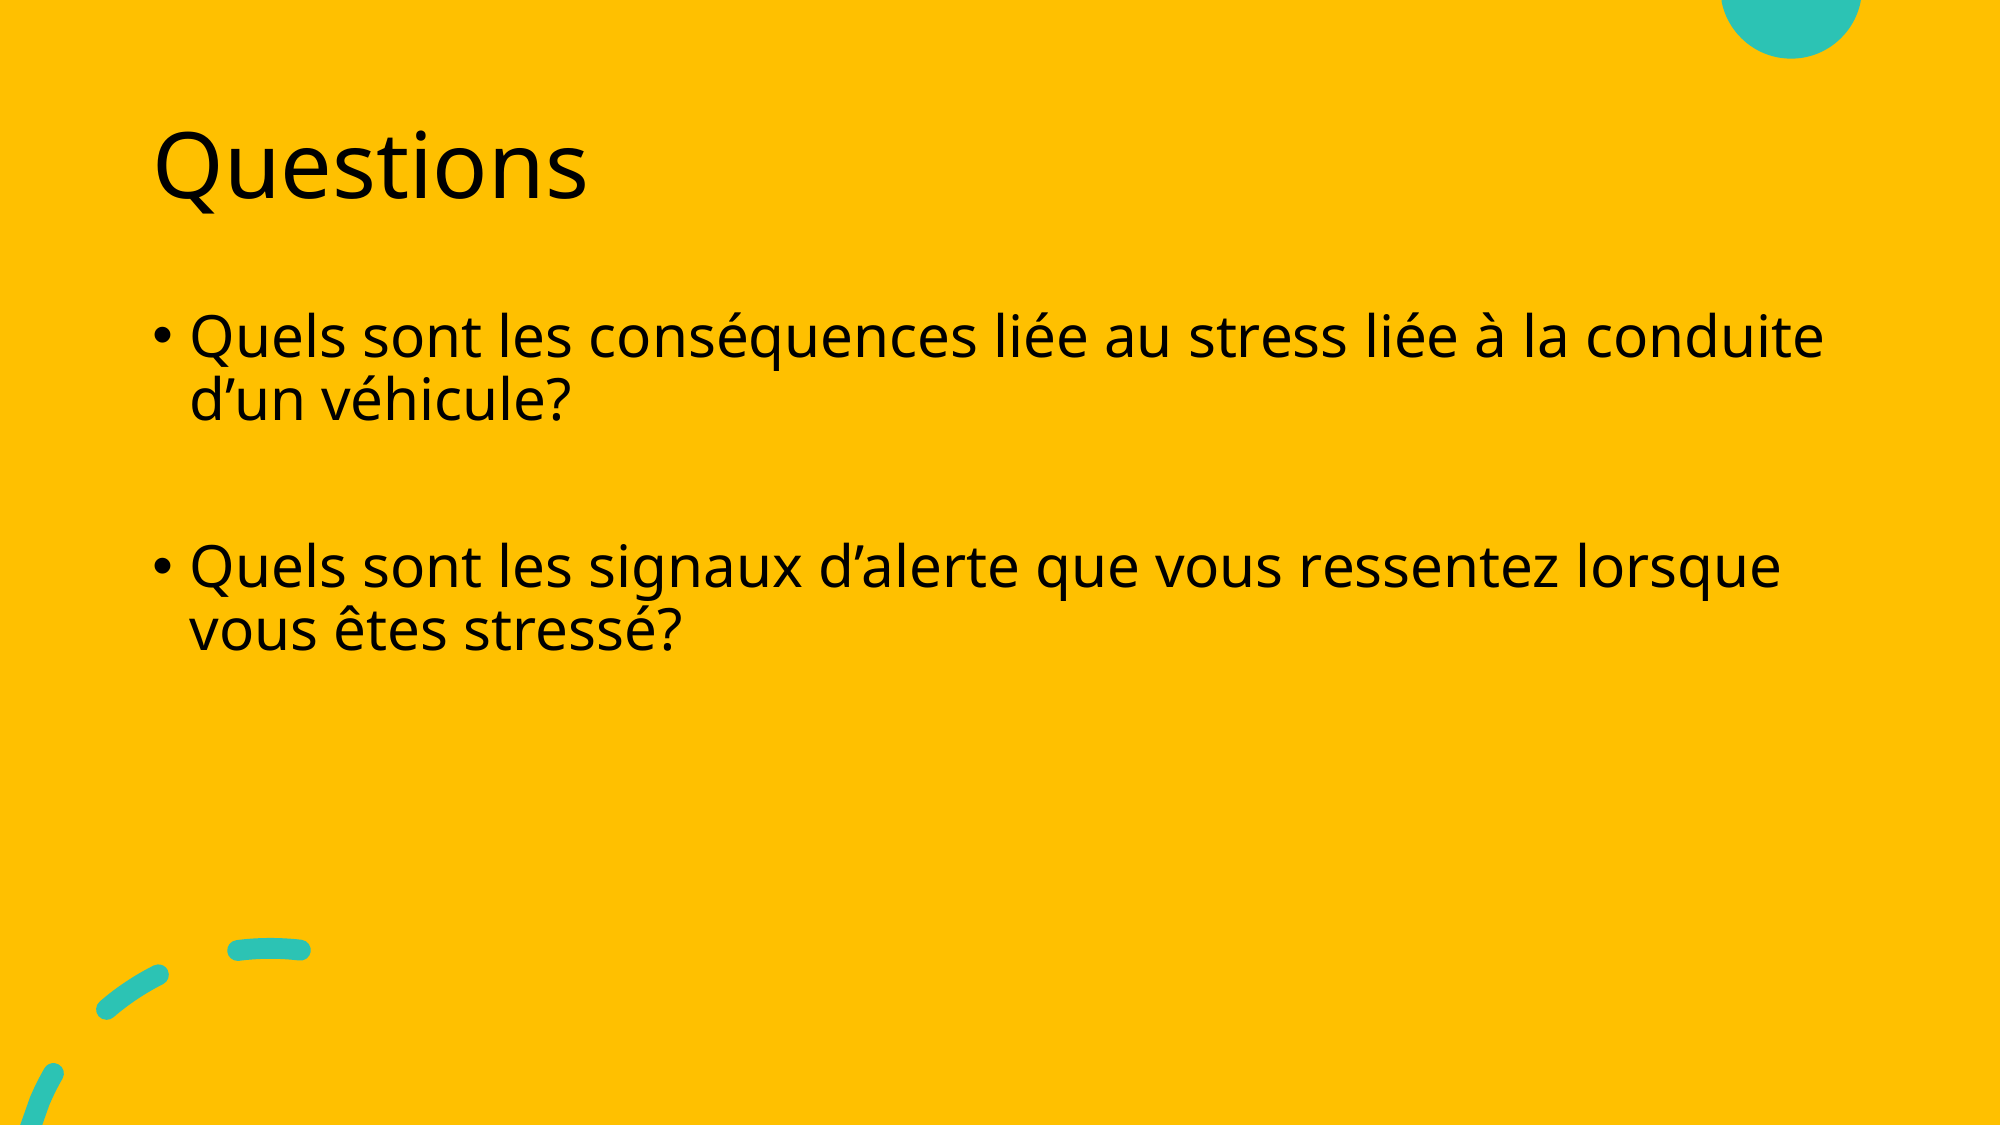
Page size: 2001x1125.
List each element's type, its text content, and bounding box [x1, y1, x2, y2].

title Questions [137, 59, 1863, 278]
list Quels sont les conséquences liée au stress liée à la conduite d’un véhicule? Quels sont les signaux d’alerte que vous ressentez lorsque vous êtes stressé? [137, 299, 1863, 933]
